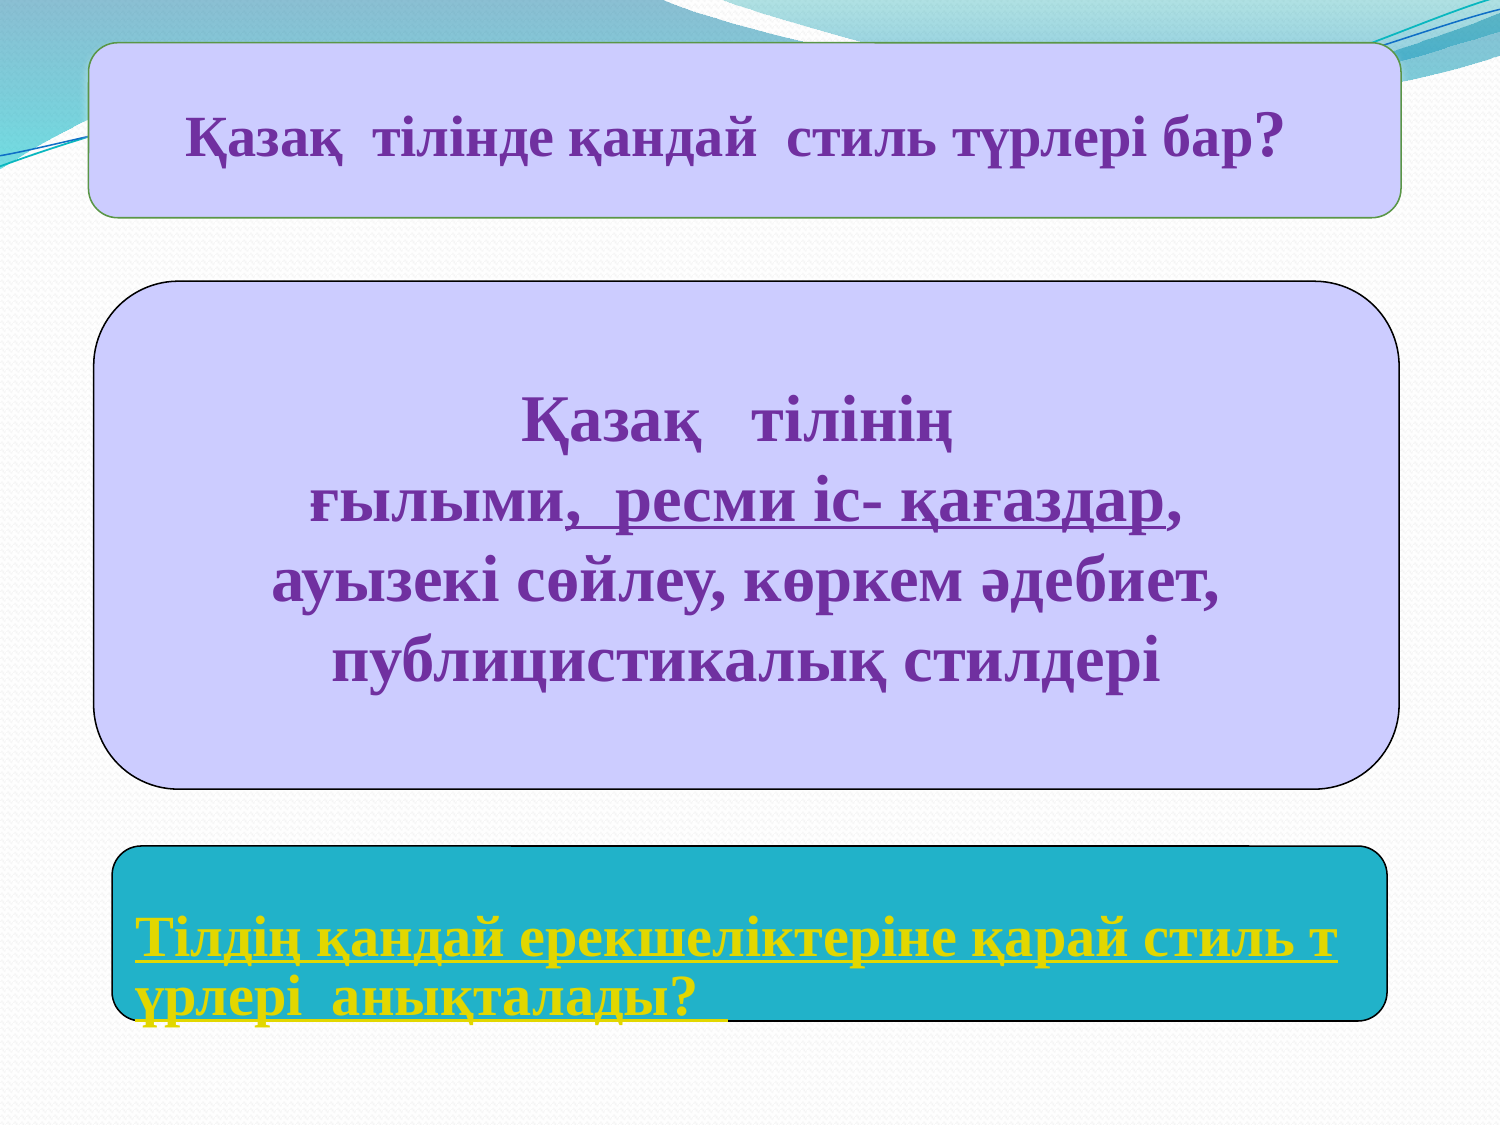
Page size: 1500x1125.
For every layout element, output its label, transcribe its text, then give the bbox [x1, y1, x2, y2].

text_box Қазақ тілінің ғылыми, ресми іс- қағаздар, ауызекі сөйлеу, көркем әдебиет, публицистикалық стилдері [92, 280, 1400, 790]
text_box Тілдің қандай ерекшеліктеріне қарай стиль түрлері анықталады? [111, 845, 1388, 1022]
text_box Қазақ тілінде қандай стиль түрлері бар? [87, 41, 1402, 219]
